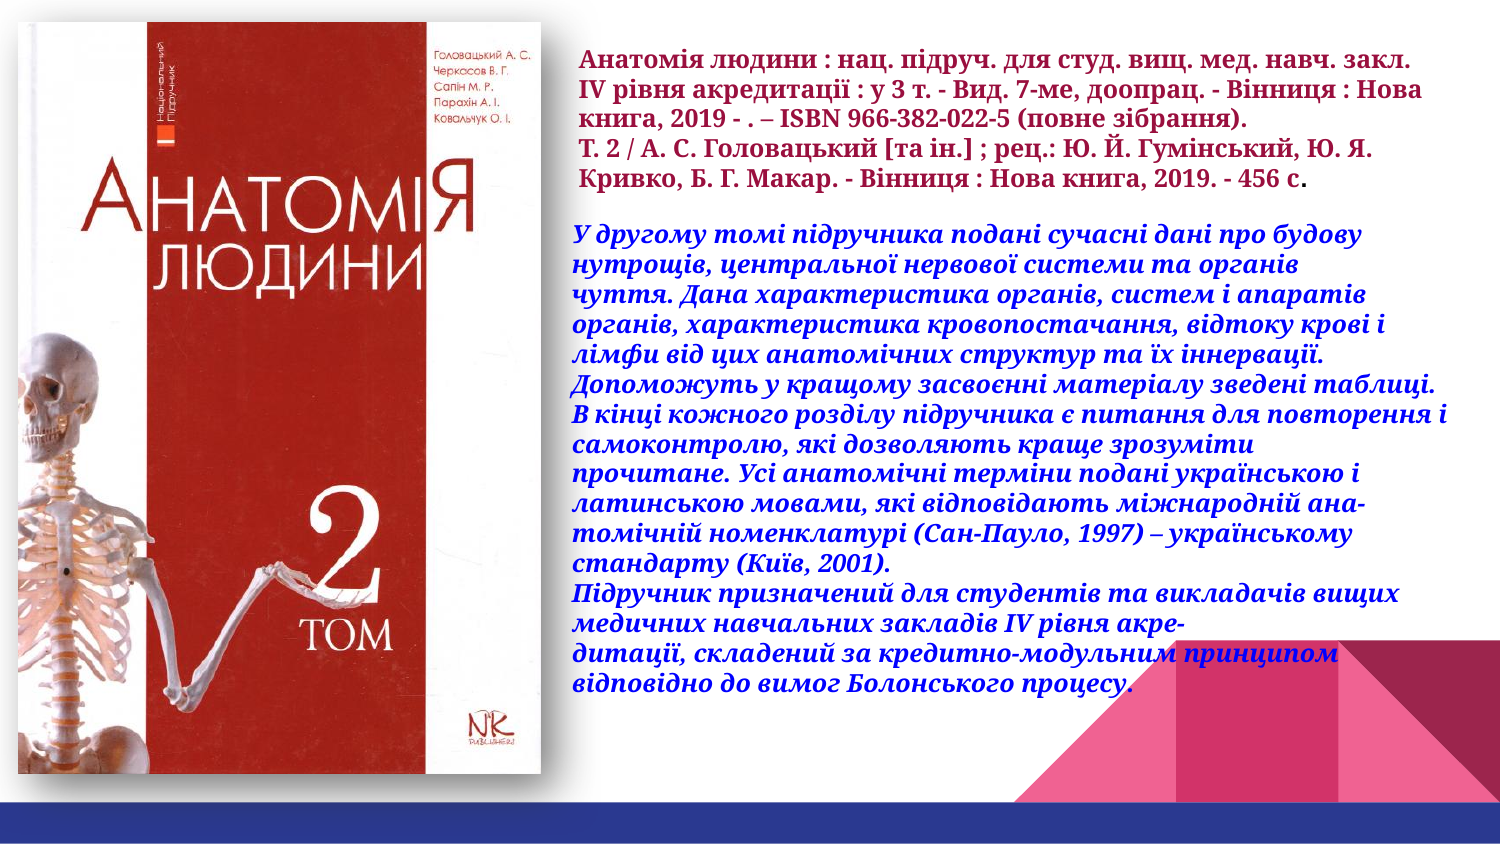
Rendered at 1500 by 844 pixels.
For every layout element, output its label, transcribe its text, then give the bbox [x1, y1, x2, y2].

text_box У другому томі підручника подані сучасні дані про будову нутрощів, центральної нервової системи та органів чуття. Дана характеристика органів, систем і апаратів органів, характеристика кровопостачання, відтоку крові і лімфи від цих анатомічних структур та їх іннервації. Допоможуть у кращому засвоєнні матеріалу зведені таблиці. В кінці кожного розділу підручника є питання для повторення і самоконтролю, які дозволяють краще зрозуміти прочитане. Усі анатомічні терміни подані українською і латинською мовами, які відповідають міжнародній ана- томічній номенклатурі (Сан-Пауло, 1997) – українському стандарту (Київ, 2001). Підручник призначений для студентів та викладачів вищих медичних навчальних закладів IV рівня акре- дитації, складений за кредитно-модульним принципом відповідно до вимог Болонського процесу. [557, 211, 1478, 705]
text_box Анатомія людини : нац. підруч. для студ. вищ. мед. навч. закл. IV рівня акредитації : у 3 т. - Вид. 7-ме, доопрац. - Вінниця : Нова книга, 2019 - . – ISBN 966-382-022-5 (повне зібрання). Т. 2 / А. С. Головацький [та ін.] ; рец.: Ю. Й. Гумінський, Ю. Я. Кривко, Б. Г. Макар. - Вінниця : Нова книга, 2019. - 456 с. [563, 35, 1458, 201]
picture [17, 22, 541, 775]
